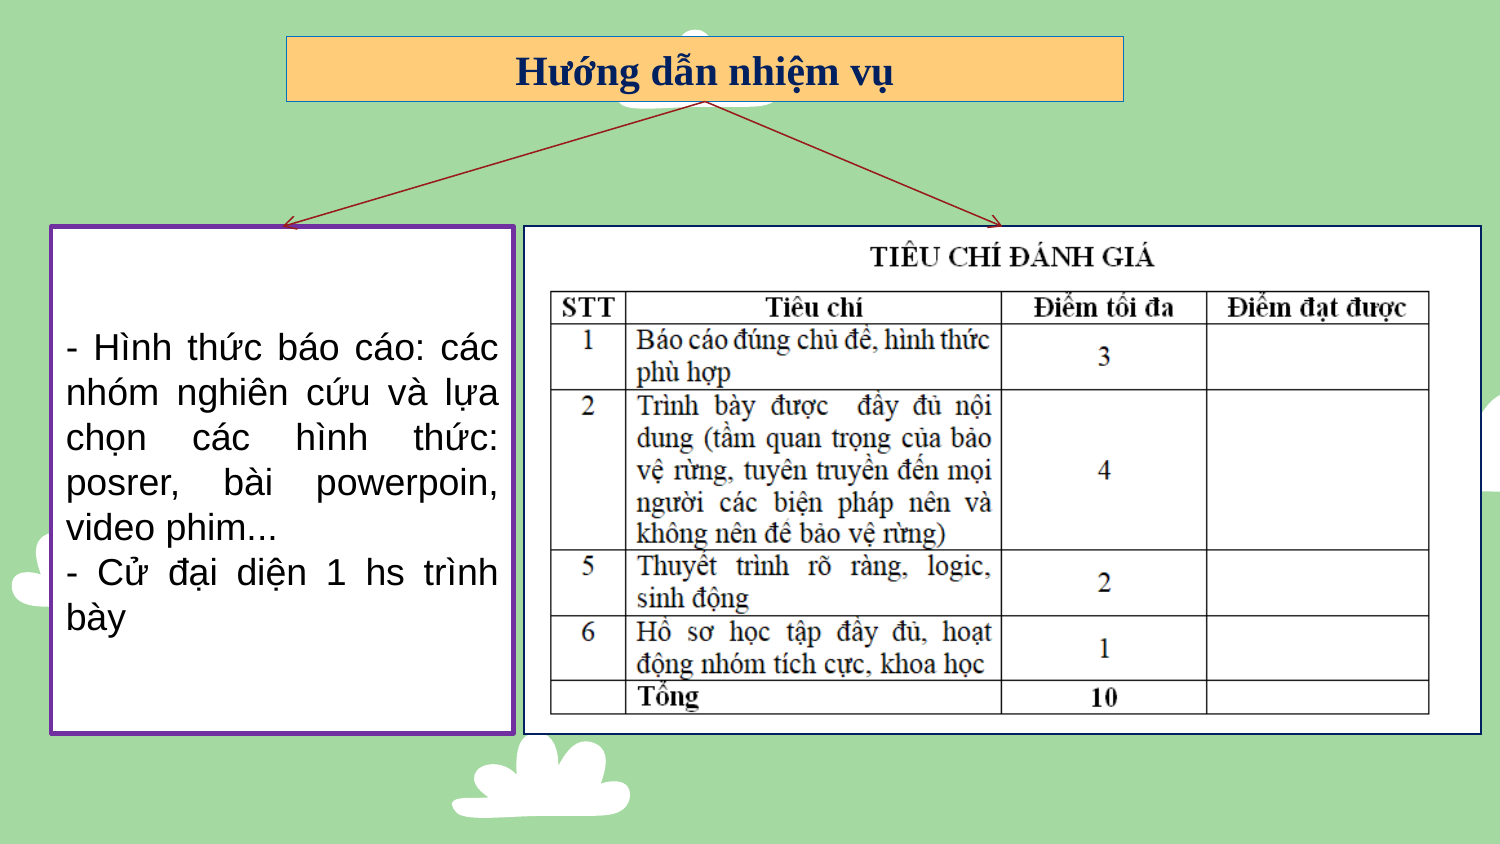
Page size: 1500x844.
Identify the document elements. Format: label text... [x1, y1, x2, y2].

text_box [704, 102, 1003, 227]
text_box Hướng dẫn nhiệm vụ [286, 36, 1124, 102]
picture [524, 226, 1481, 734]
text_box - Hình thức báo cáo: các nhóm nghiên cứu và lựa chọn các hình thức: posrer, bài powerpoin, video phim... - Cử đại diện 1 hs trình bày [49, 224, 516, 736]
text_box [282, 102, 702, 227]
